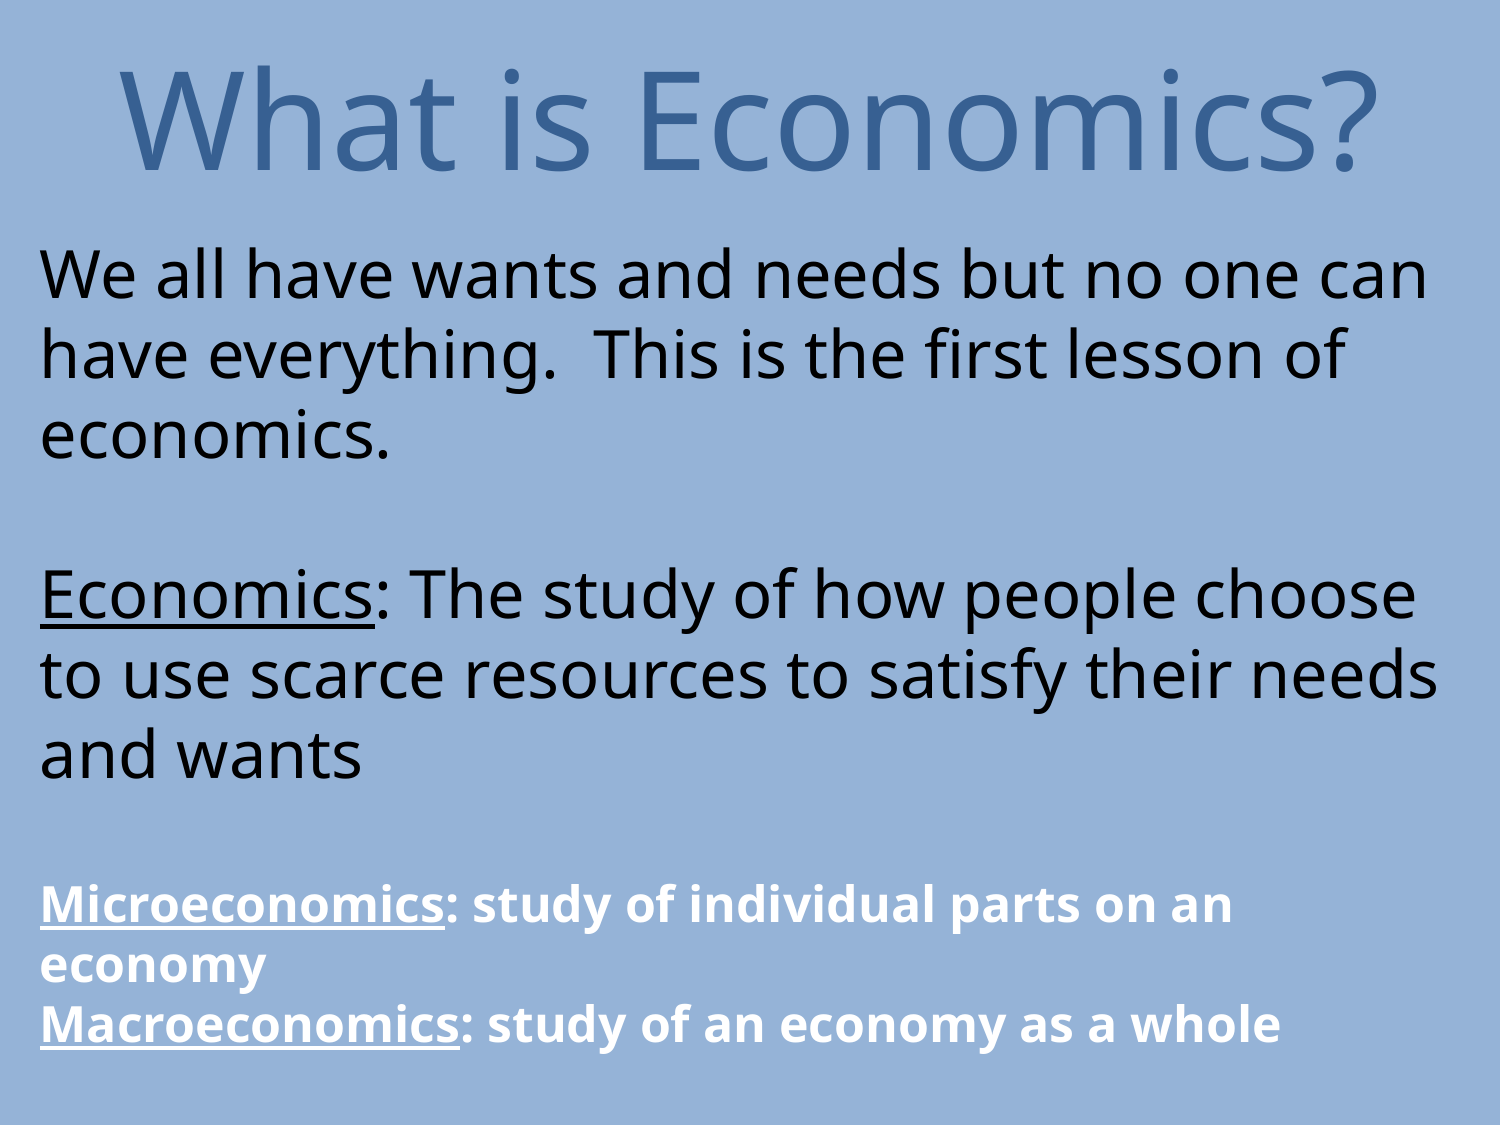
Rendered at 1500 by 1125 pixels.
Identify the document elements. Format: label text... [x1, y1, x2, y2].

text_box We all have wants and needs but no one can have everything. This is the first lesson of economics. Economics: The study of how people choose to use scarce resources to satisfy their needs and wants Microeconomics: study of individual parts on an economy Macroeconomics: study of an economy as a whole [24, 224, 1475, 1125]
title What is Economics? [0, 24, 1500, 213]
